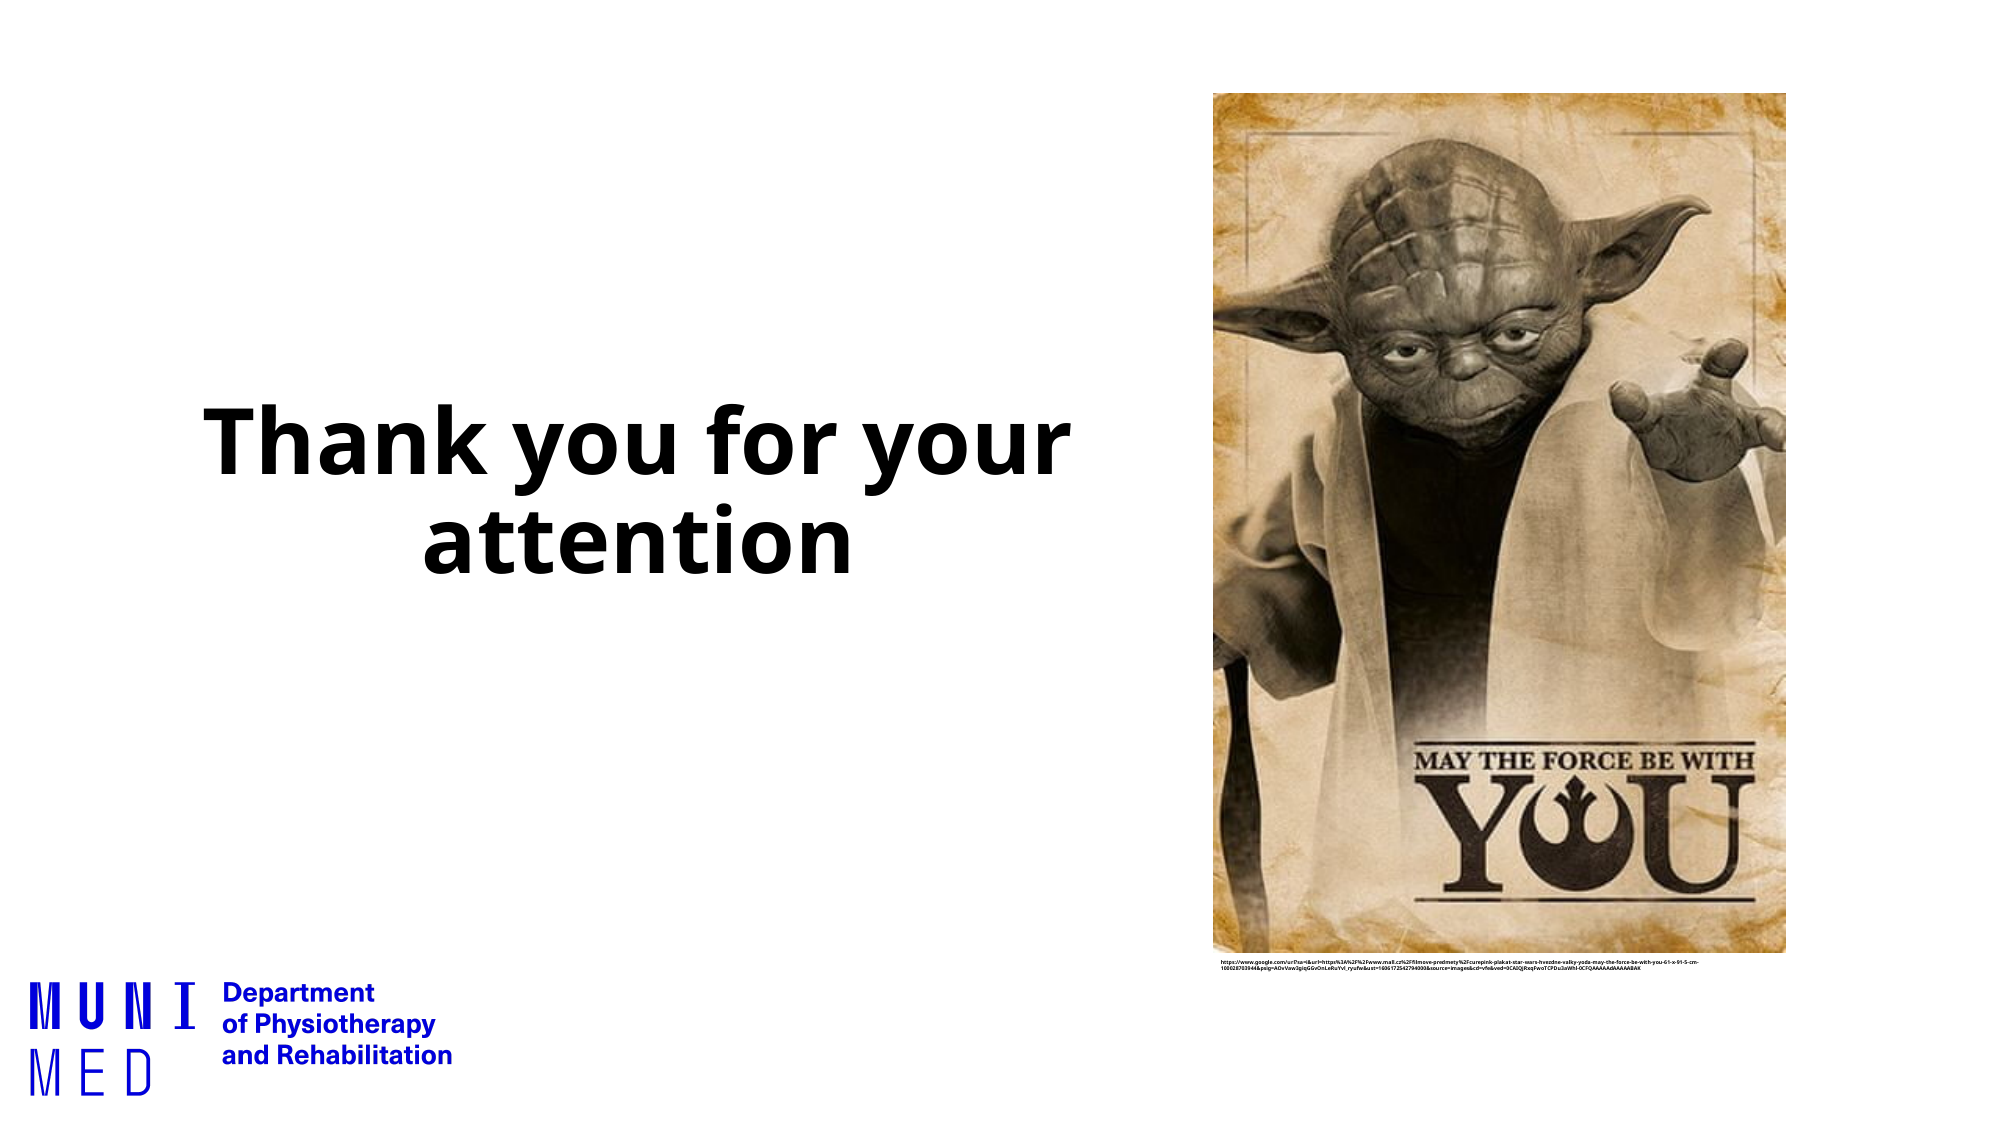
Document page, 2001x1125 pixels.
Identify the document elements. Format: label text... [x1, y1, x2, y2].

title Thank you for your attention [83, 385, 1194, 603]
picture [0, 952, 481, 1125]
picture [1213, 93, 1786, 953]
text_box https://www.google.com/url?sa=i&url=https%3A%2F%2Fwww.mall.cz%2Ffilmove-predmety%2Fcurepink-plakat-star-wars-hvezdne-valky-yoda-may-the-force-be-with-you-61-x-91-5-cm-100028703944&psig=AOvVaw3giqGGvOnLeRuYvl_ryufw&ust=1606172542794000&source=images&cd=vfe&ved=0CAIQjRxqFwoTCPDu3aWhl-0CFQAAAAAdAAAAABAK [1205, 952, 1786, 979]
